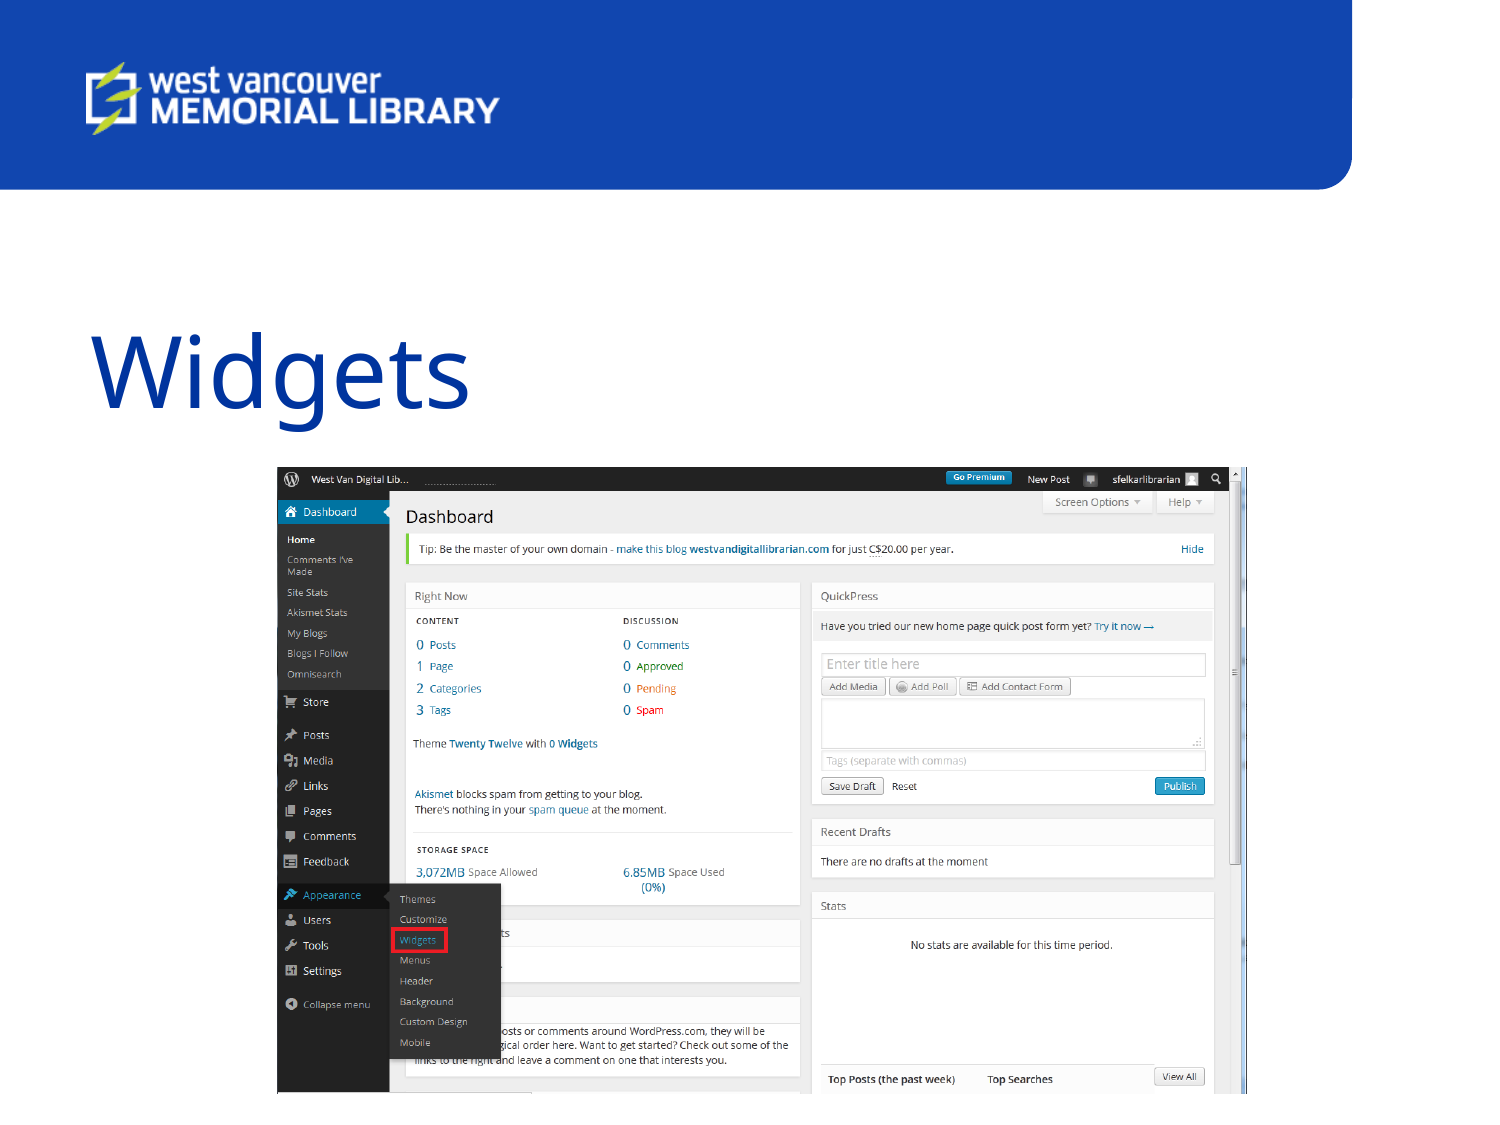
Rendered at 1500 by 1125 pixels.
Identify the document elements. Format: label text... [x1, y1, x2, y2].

title Widgets [74, 274, 1426, 463]
picture [277, 467, 1247, 1094]
picture [287, 507, 295, 516]
picture [86, 62, 500, 135]
